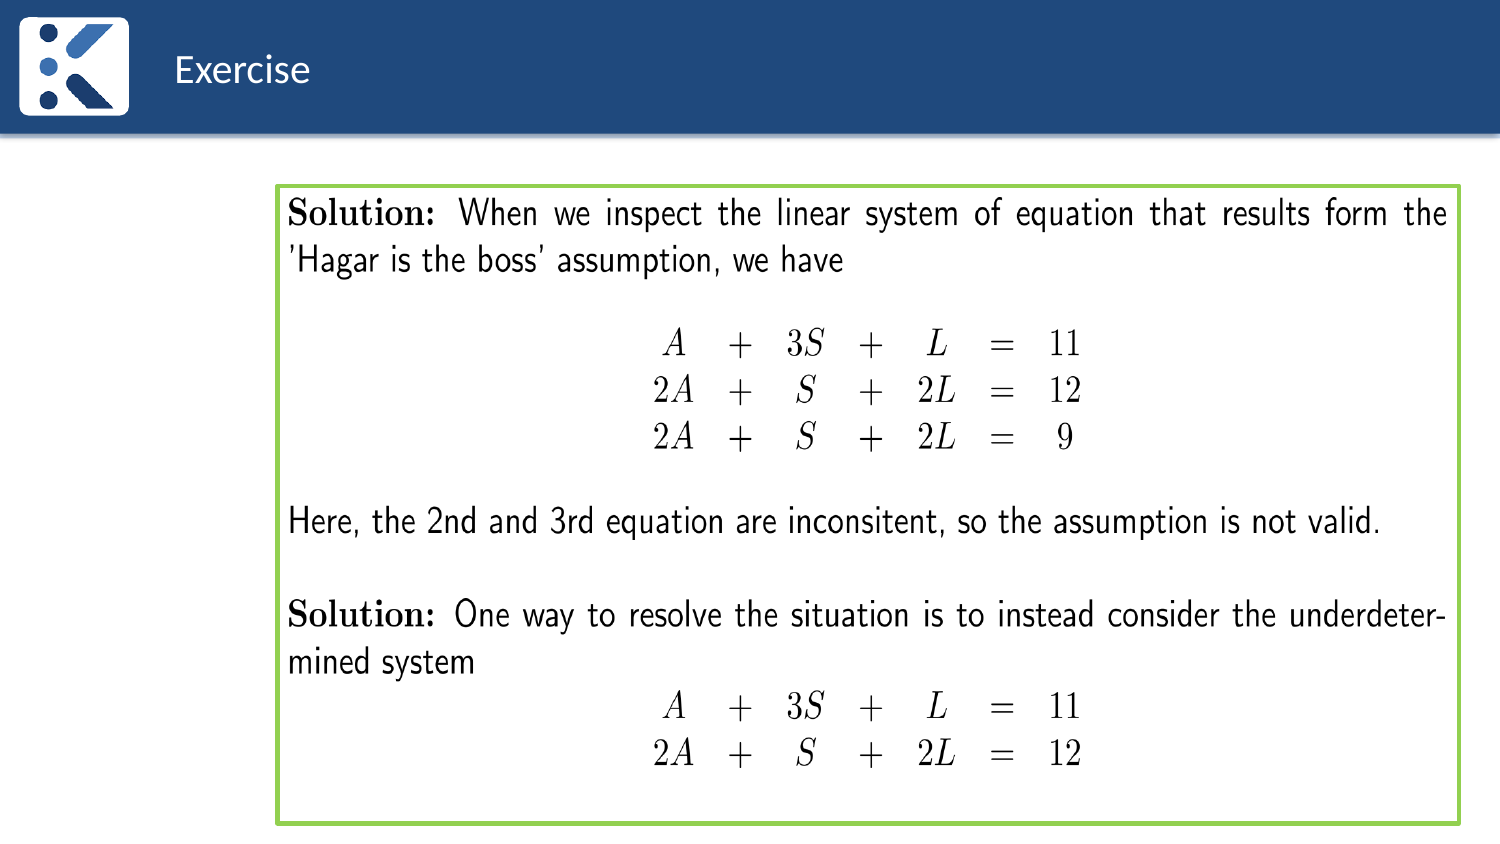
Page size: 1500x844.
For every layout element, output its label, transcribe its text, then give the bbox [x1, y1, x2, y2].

picture [27, 18, 122, 115]
picture [289, 598, 1445, 768]
picture [289, 197, 1446, 540]
title Exercise [159, 8, 1483, 126]
text_box [275, 184, 1461, 826]
